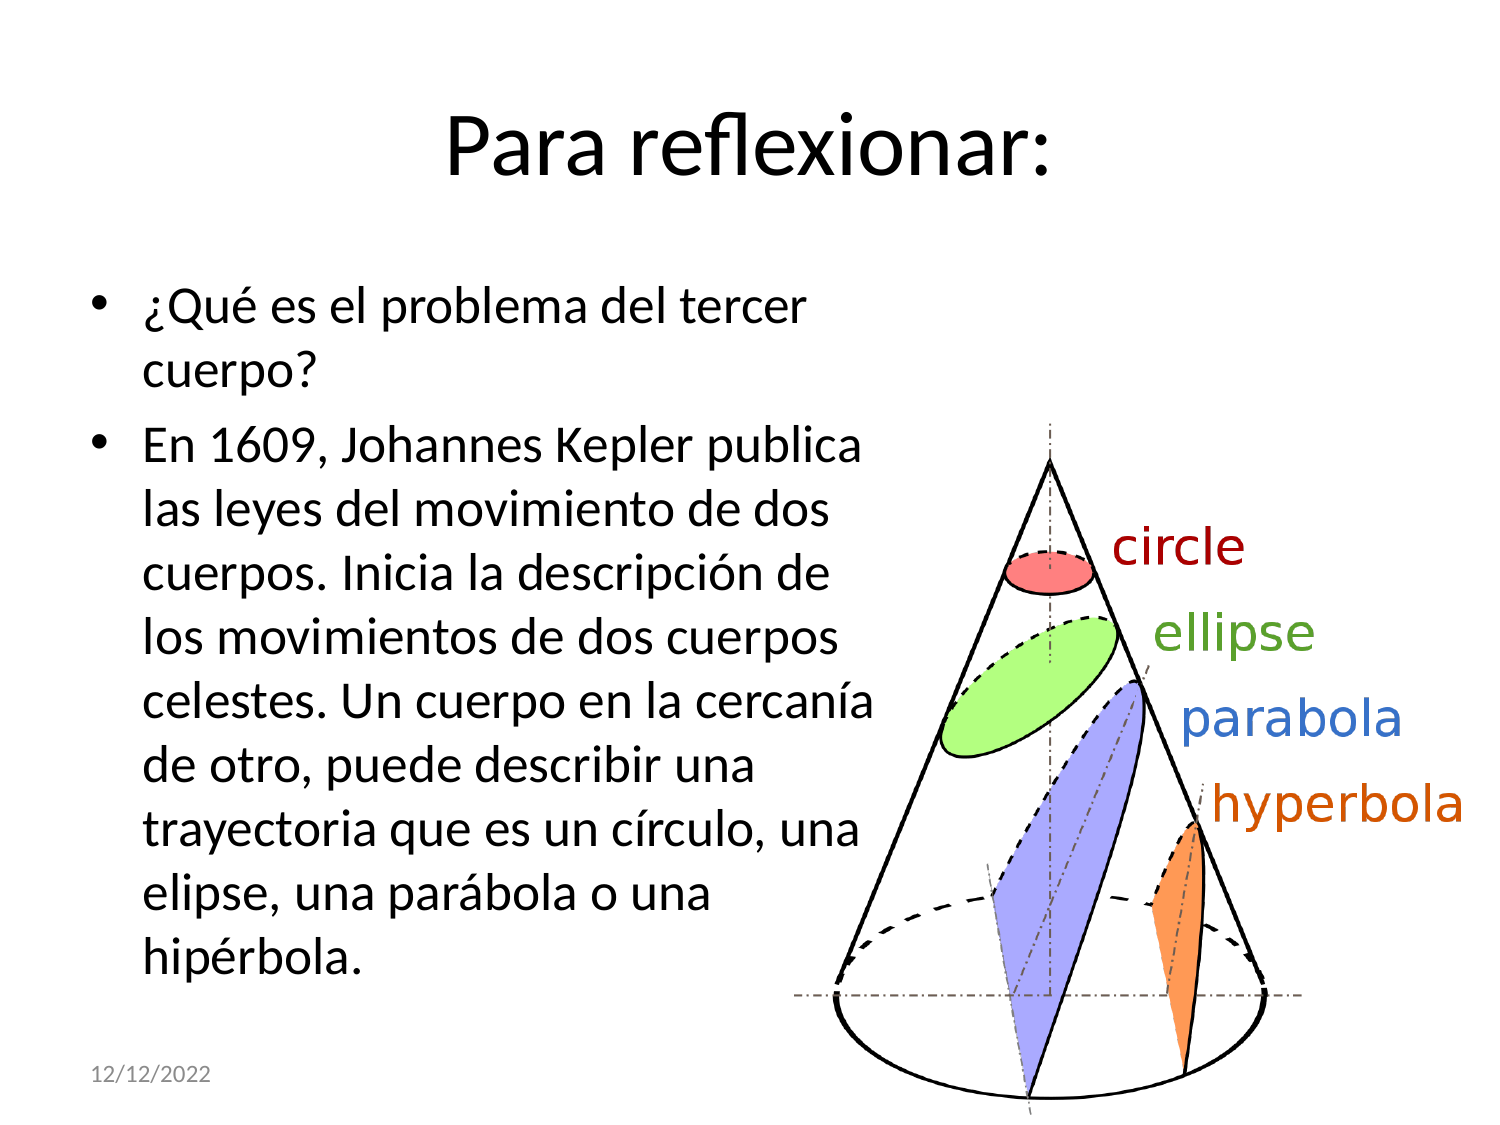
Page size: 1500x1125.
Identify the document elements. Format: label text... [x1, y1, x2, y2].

list ¿Qué es el problema del tercer cuerpo? En 1609, Johannes Kepler publica las leyes del movimiento de dos cuerpos. Inicia la descripción de los movimientos de dos cuerpos celestes. Un cuerpo en la cercanía de otro, puede describir una trayectoria que es un círculo, una elipse, una parábola o una hipérbola. [75, 262, 916, 1005]
title Para reflexionar: [75, 45, 1425, 233]
picture [783, 408, 1500, 1125]
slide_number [75, 1042, 425, 1103]
